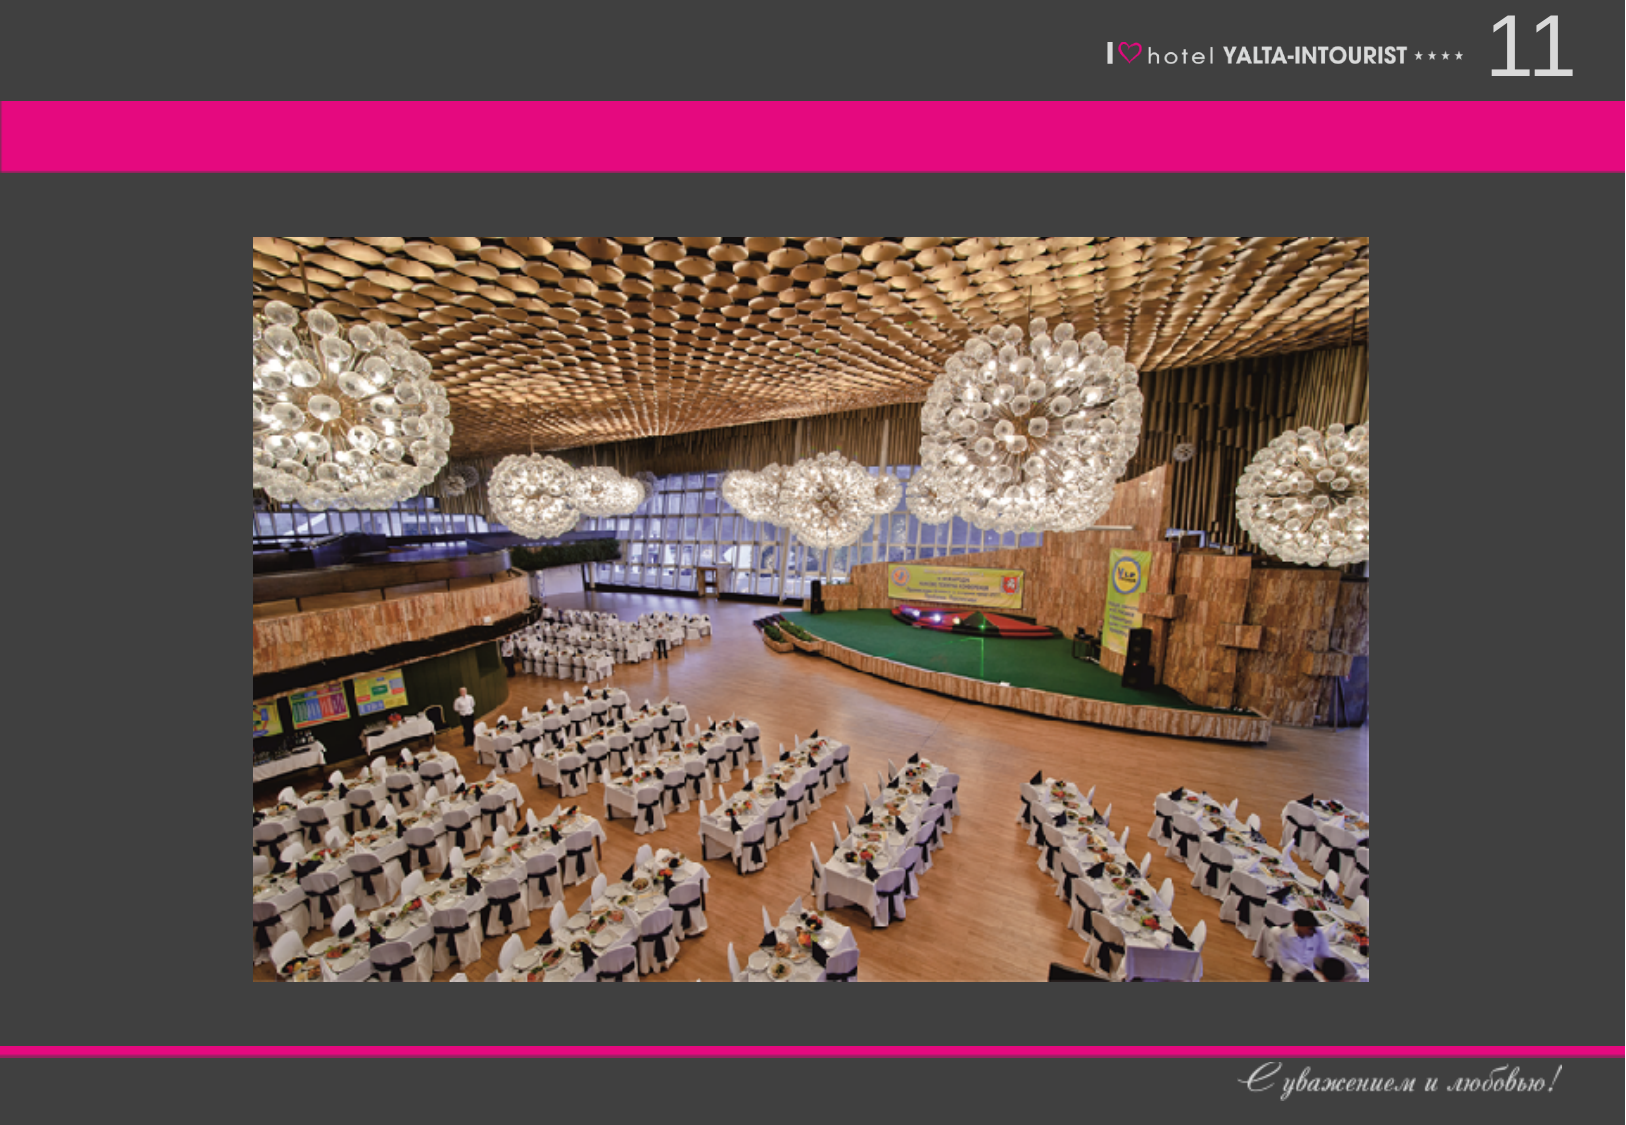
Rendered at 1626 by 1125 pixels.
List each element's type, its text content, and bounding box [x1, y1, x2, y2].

picture [1107, 42, 1463, 65]
title 11 [44, 7, 1593, 99]
picture [253, 237, 1370, 983]
picture [0, 101, 1625, 173]
picture [1237, 1062, 1562, 1101]
picture [0, 1046, 1625, 1058]
